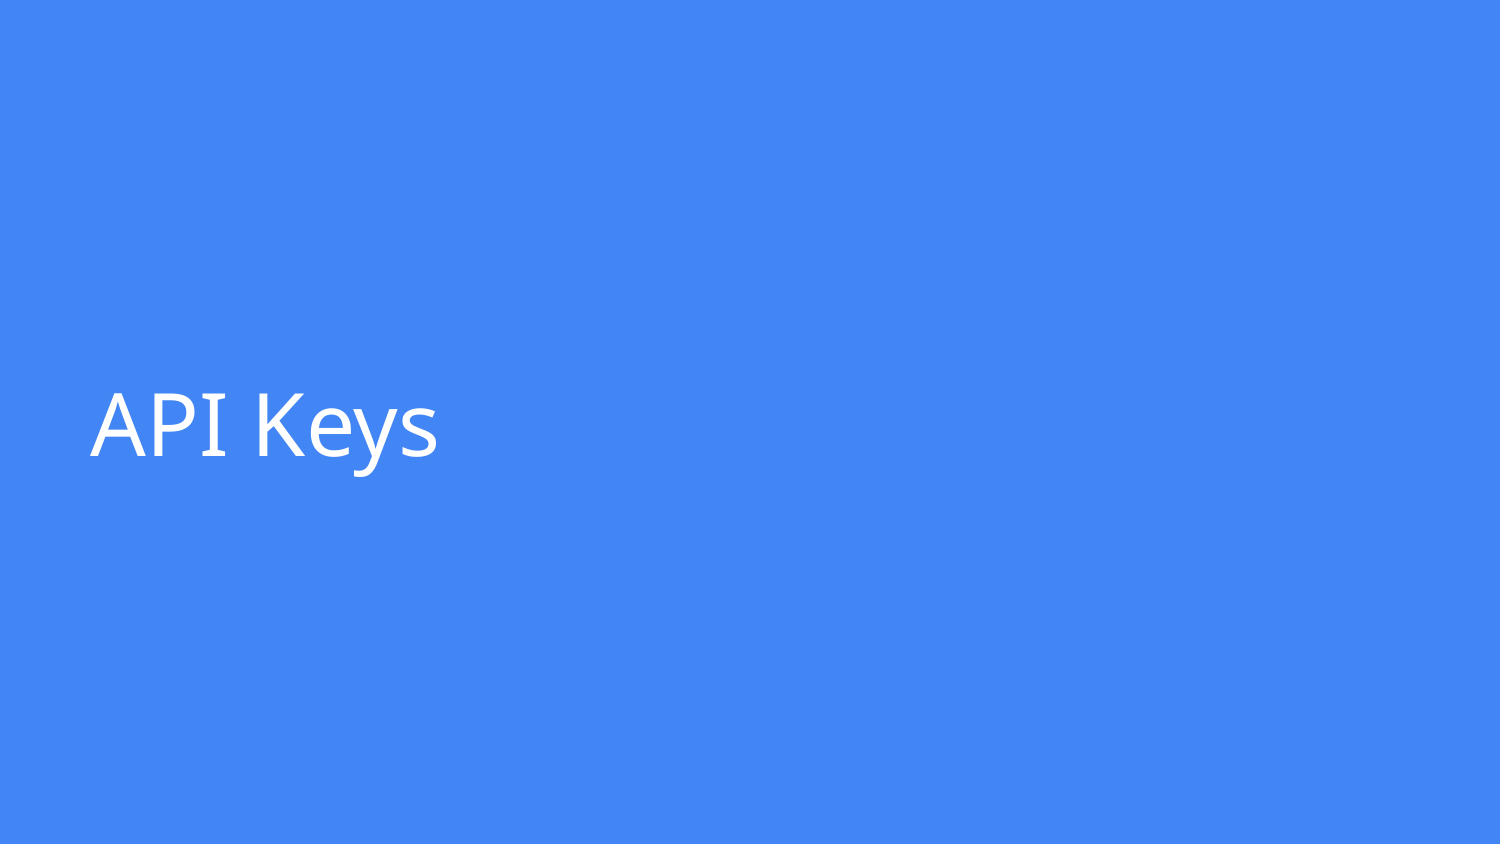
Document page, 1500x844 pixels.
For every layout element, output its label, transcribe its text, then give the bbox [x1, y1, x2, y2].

title API Keys [75, 338, 1425, 505]
